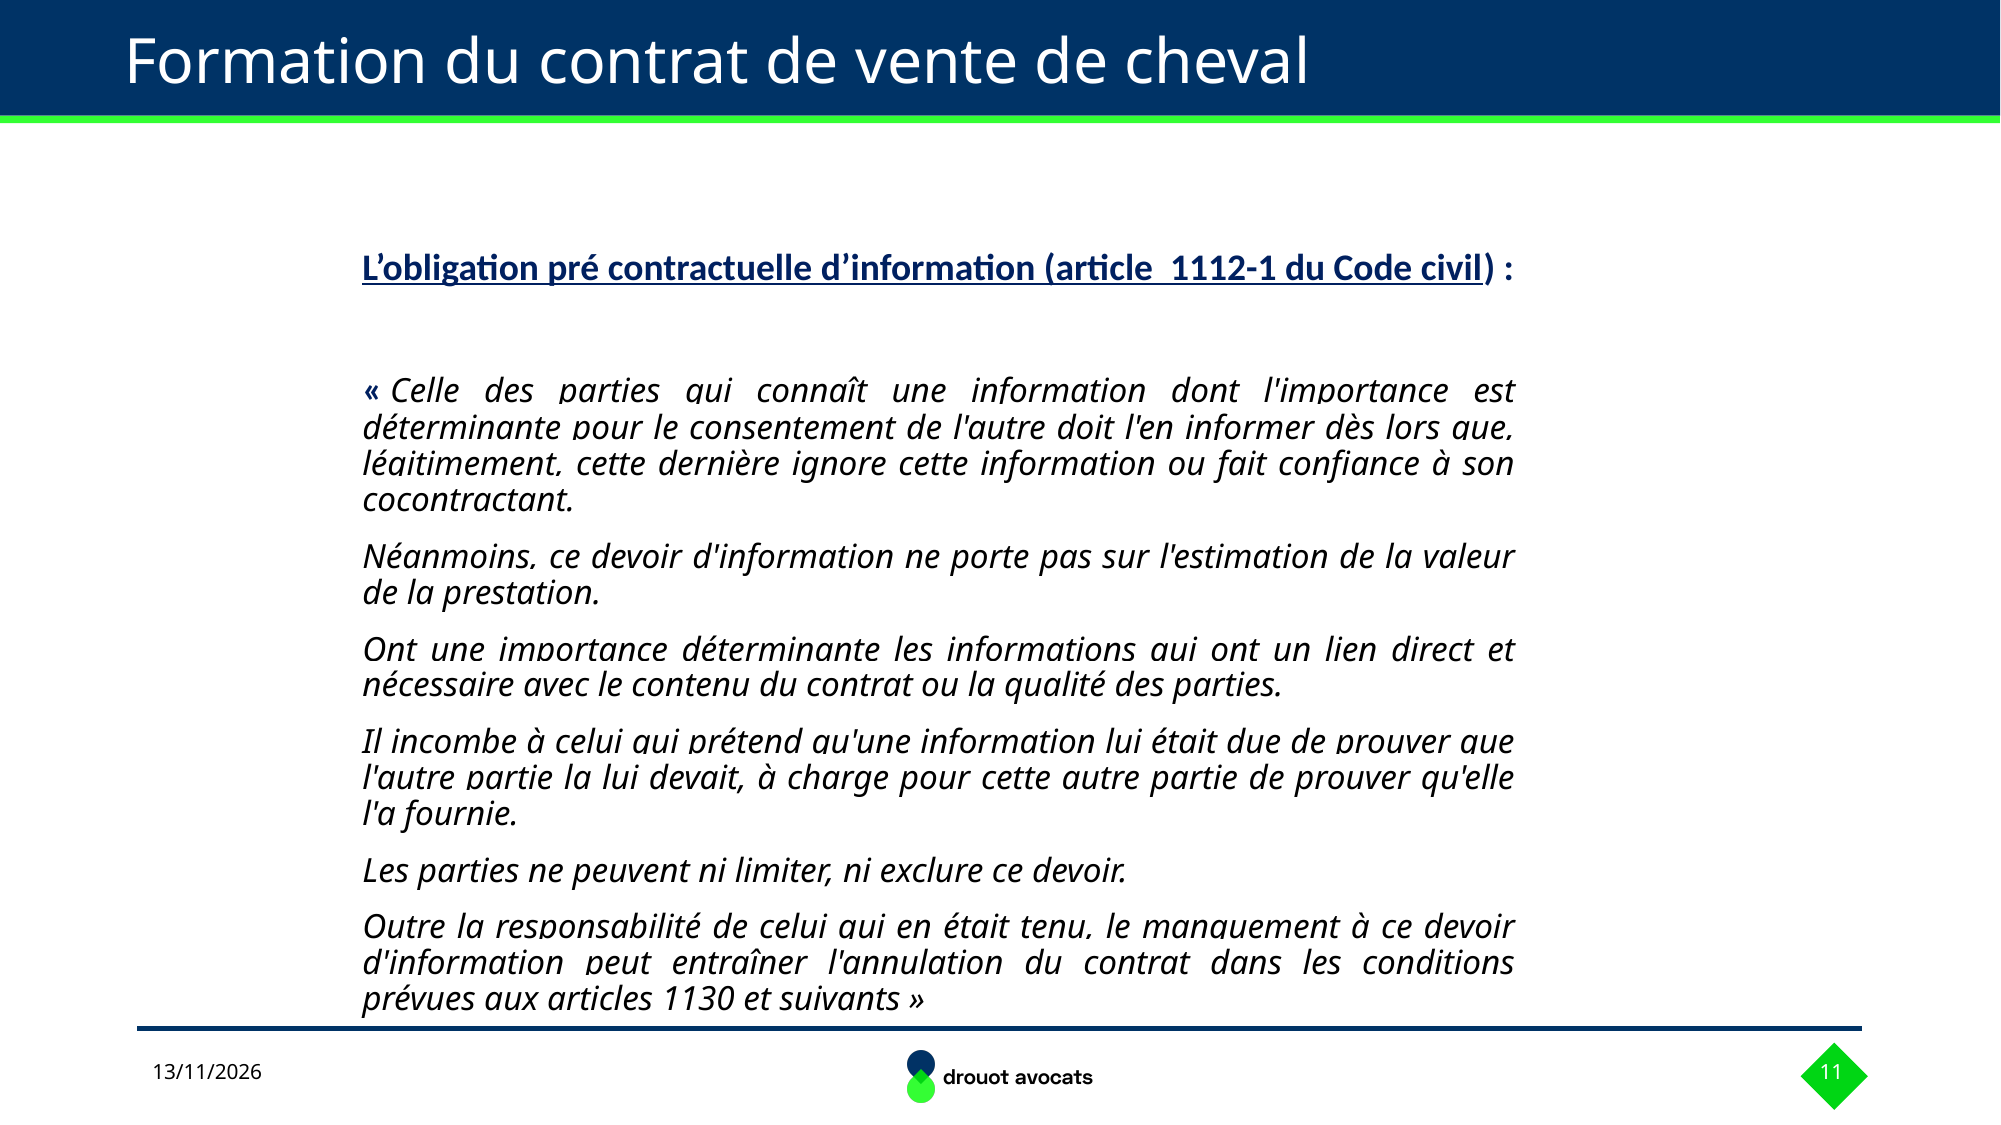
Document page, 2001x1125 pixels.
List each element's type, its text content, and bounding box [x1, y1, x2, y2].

slide_number 11 [1408, 1042, 1859, 1103]
list L’obligation pré contractuelle d’information (article 1112-1 du Code civil) : « Celle des parties qui connaît une information dont l'importance est déterminante pour le consentement de l'autre doit l'en informer dès lors que, légitimement, cette dernière ignore cette information ou fait confiance à son cocontractant. Néanmoins, ce devoir d'information ne porte pas sur l'estimation de la valeur de la prestation. Ont une importance déterminante les informations qui ont un lien direct et nécessaire avec le contenu du contrat ou la qualité des parties. Il incombe à celui qui prétend qu'une information lui était due de prouver que l'autre partie la lui devait, à charge pour cette autre partie de prouver qu'elle l'a fournie. Les parties ne peuvent ni limiter, ni exclure ce devoir. Outre la responsabilité de celui qui en était tenu, le manquement à ce devoir d'information peut entraîner l'annulation du contrat dans les conditions prévues aux articles 1130 et suivants » [362, 174, 1517, 1019]
title Formation du contrat de vente de cheval [109, 22, 1835, 75]
picture [907, 1050, 1093, 1103]
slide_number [137, 1042, 588, 1103]
